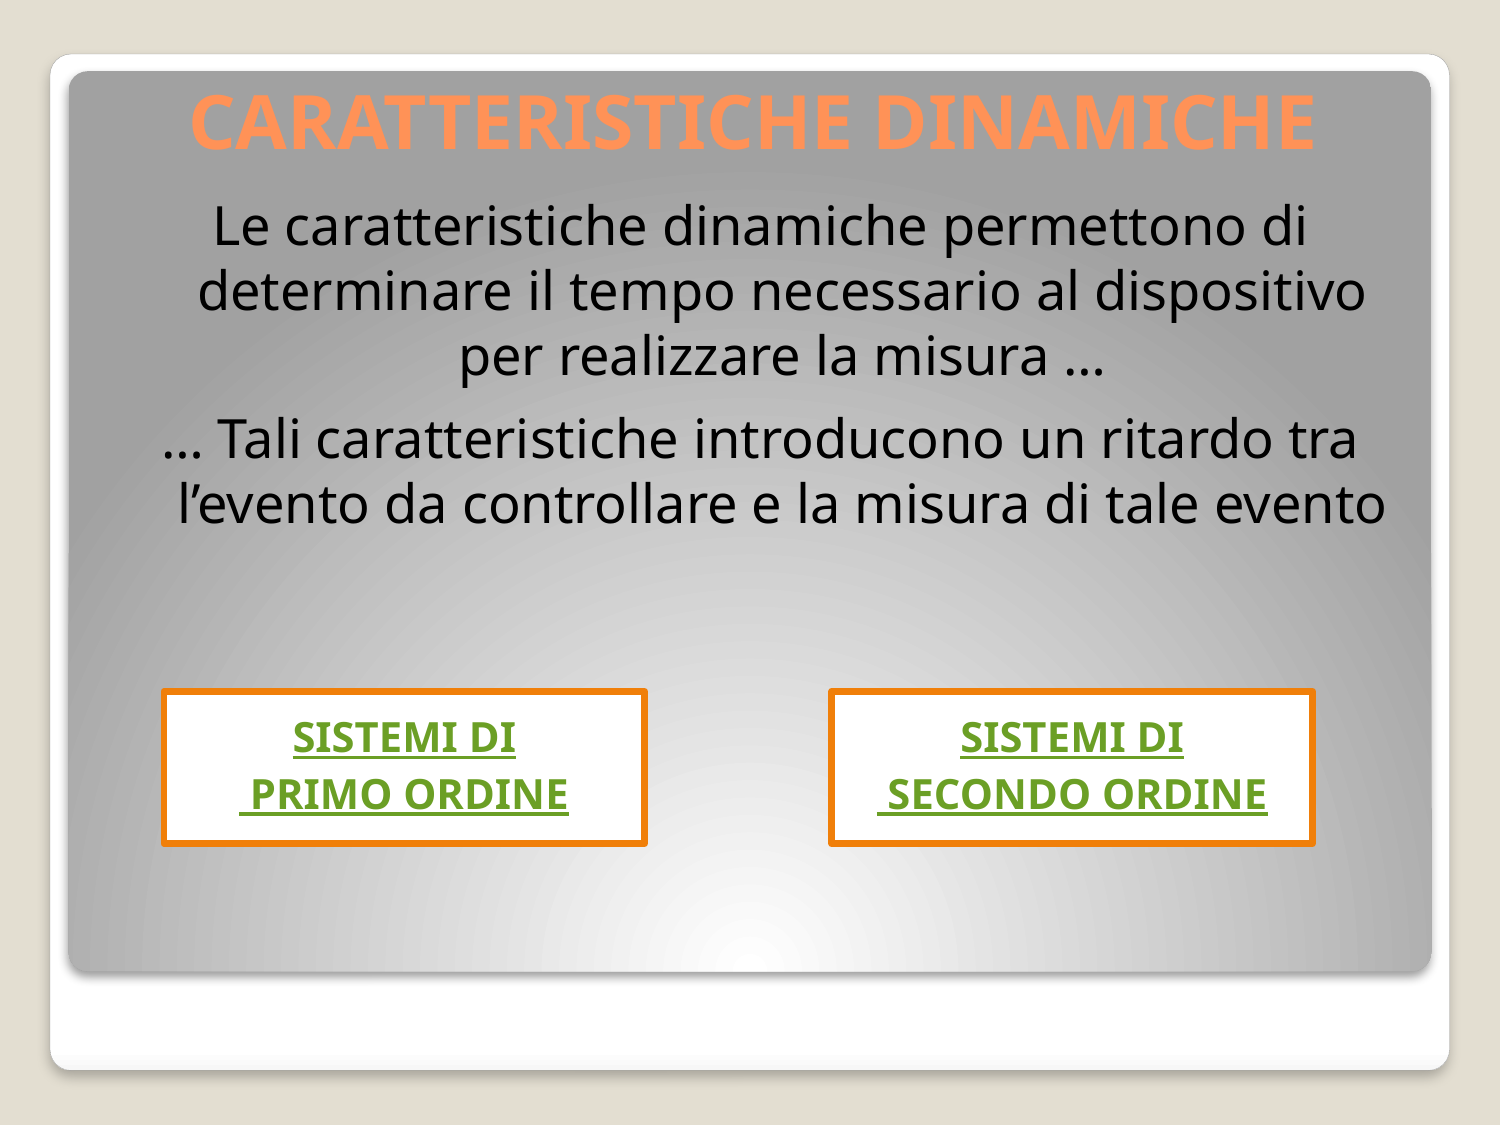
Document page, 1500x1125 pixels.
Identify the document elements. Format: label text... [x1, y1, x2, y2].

list Le caratteristiche dinamiche permettono di determinare il tempo necessario al dispositivo per realizzare la misura … … Tali caratteristiche introducono un ritardo tra l’evento da controllare e la misura di tale evento [82, 175, 1425, 926]
text_box SISTEMI DI PRIMO ORDINE [161, 688, 648, 847]
title CARATTERISTICHE DINAMICHE [82, 0, 1425, 173]
text_box SISTEMI DI SECONDO ORDINE [828, 688, 1316, 847]
